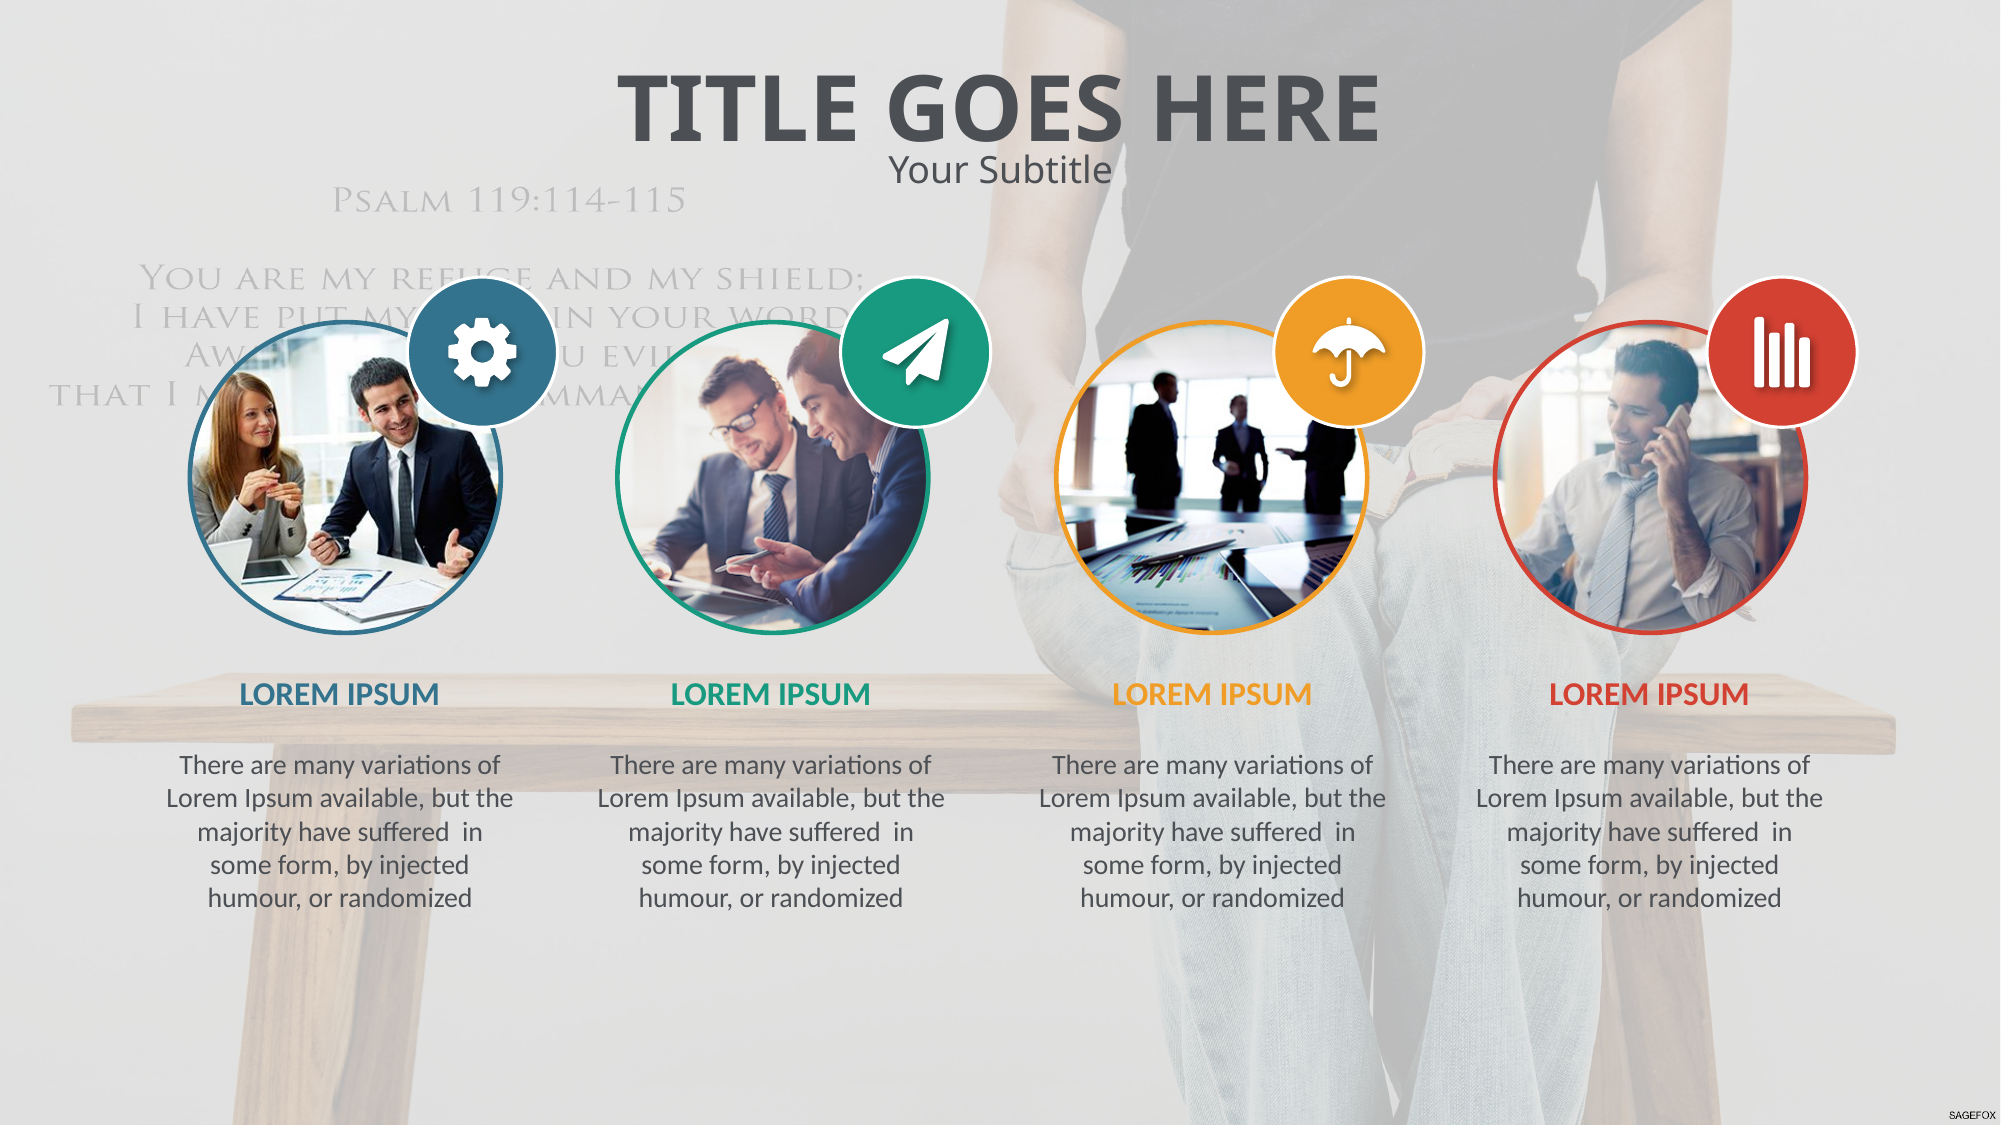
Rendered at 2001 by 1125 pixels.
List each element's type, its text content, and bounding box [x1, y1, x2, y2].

text_box [1806, 337, 1810, 388]
text_box [474, 317, 490, 322]
picture [617, 322, 929, 633]
text_box LOREM IPSUM [1518, 672, 1781, 713]
text_box There are many variations of Lorem Ipsum available, but the majority have suffered in some form, by injected humour, or randomized [1038, 746, 1388, 914]
text_box There are many variations of Lorem Ipsum available, but the majority have suffered in some form, by injected humour, or randomized [596, 746, 946, 914]
text_box There are many variations of Lorem Ipsum available, but the majority have suffered in some form, by injected humour, or randomized [1475, 746, 1825, 914]
text_box [845, 275, 992, 428]
picture [189, 322, 501, 633]
text_box [1712, 275, 1859, 425]
text_box LOREM IPSUM [1085, 672, 1340, 713]
picture [1925, 0, 2001, 1125]
picture [1495, 322, 1806, 633]
picture [1056, 322, 1368, 633]
text_box [412, 275, 559, 426]
text_box [1278, 275, 1426, 426]
text_box [929, 318, 949, 381]
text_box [548, 42, 1452, 199]
text_box LOREM IPSUM [660, 672, 882, 713]
text_box [501, 323, 517, 381]
text_box There are many variations of Lorem Ipsum available, but the majority have suffered in some form, by injected humour, or randomized [165, 746, 515, 914]
text_box [1368, 330, 1386, 353]
text_box LOREM IPSUM [203, 672, 476, 713]
text_box [1754, 316, 1765, 322]
